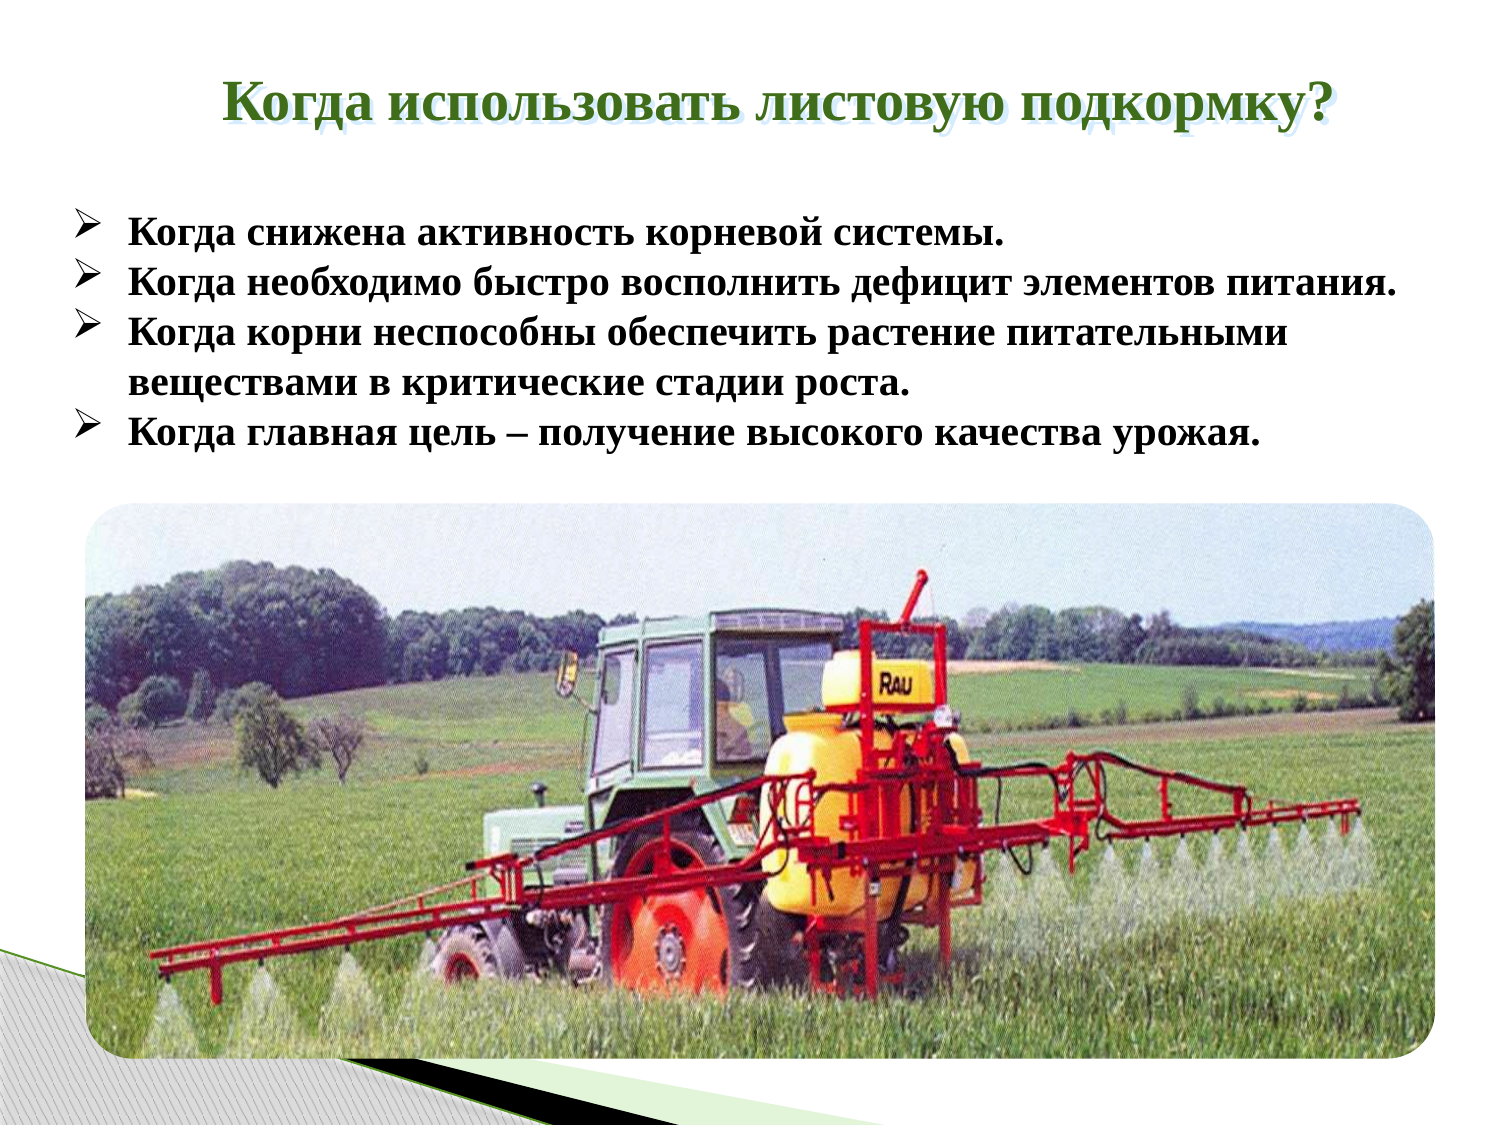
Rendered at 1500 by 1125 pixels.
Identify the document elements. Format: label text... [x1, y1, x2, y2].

text_box Когда использовать листовую подкормку? [206, 54, 1353, 140]
text_box Когда снижена активность корневой системы. Когда необходимо быстро восполнить дефицит элементов питания. Когда корни неспособны обеспечить растение питательными веществами в критические стадии роста. Когда главная цель – получение высокого качества урожая. [56, 196, 1433, 512]
picture [84, 503, 1436, 1059]
